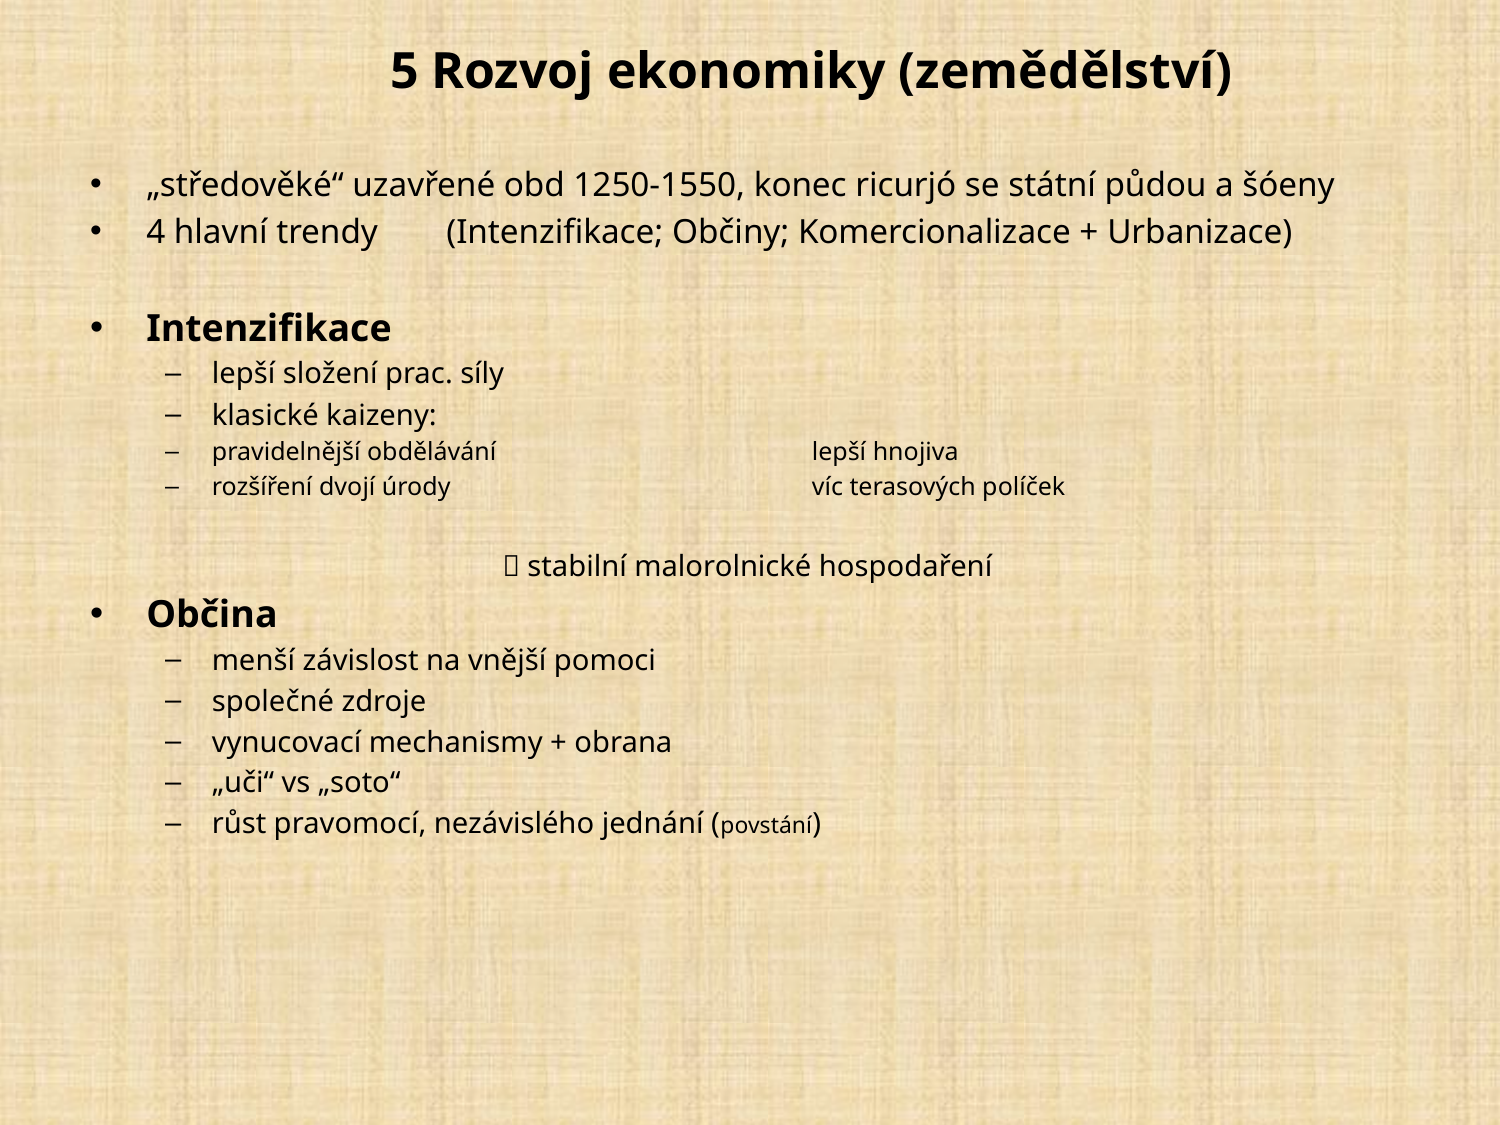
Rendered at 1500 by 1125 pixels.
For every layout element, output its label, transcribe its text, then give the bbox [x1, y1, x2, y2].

list 5 Rozvoj ekonomiky (zemědělství) „středověké“ uzavřené obd 1250-1550, konec ricurjó se státní půdou a šóeny 4 hlavní trendy (Intenzifikace; Občiny; Komercionalizace + Urbanizace) Intenzifikace lepší složení prac. síly klasické kaizeny: pravidelnější obdělávání lepší hnojiva rozšíření dvojí úrody víc terasových políček  stabilní malorolnické hospodaření Občina menší závislost na vnější pomoci společné zdroje vynucovací mechanismy + obrana „uči“ vs „soto“ růst pravomocí, nezávislého jednání (povstání) [75, 30, 1425, 1059]
